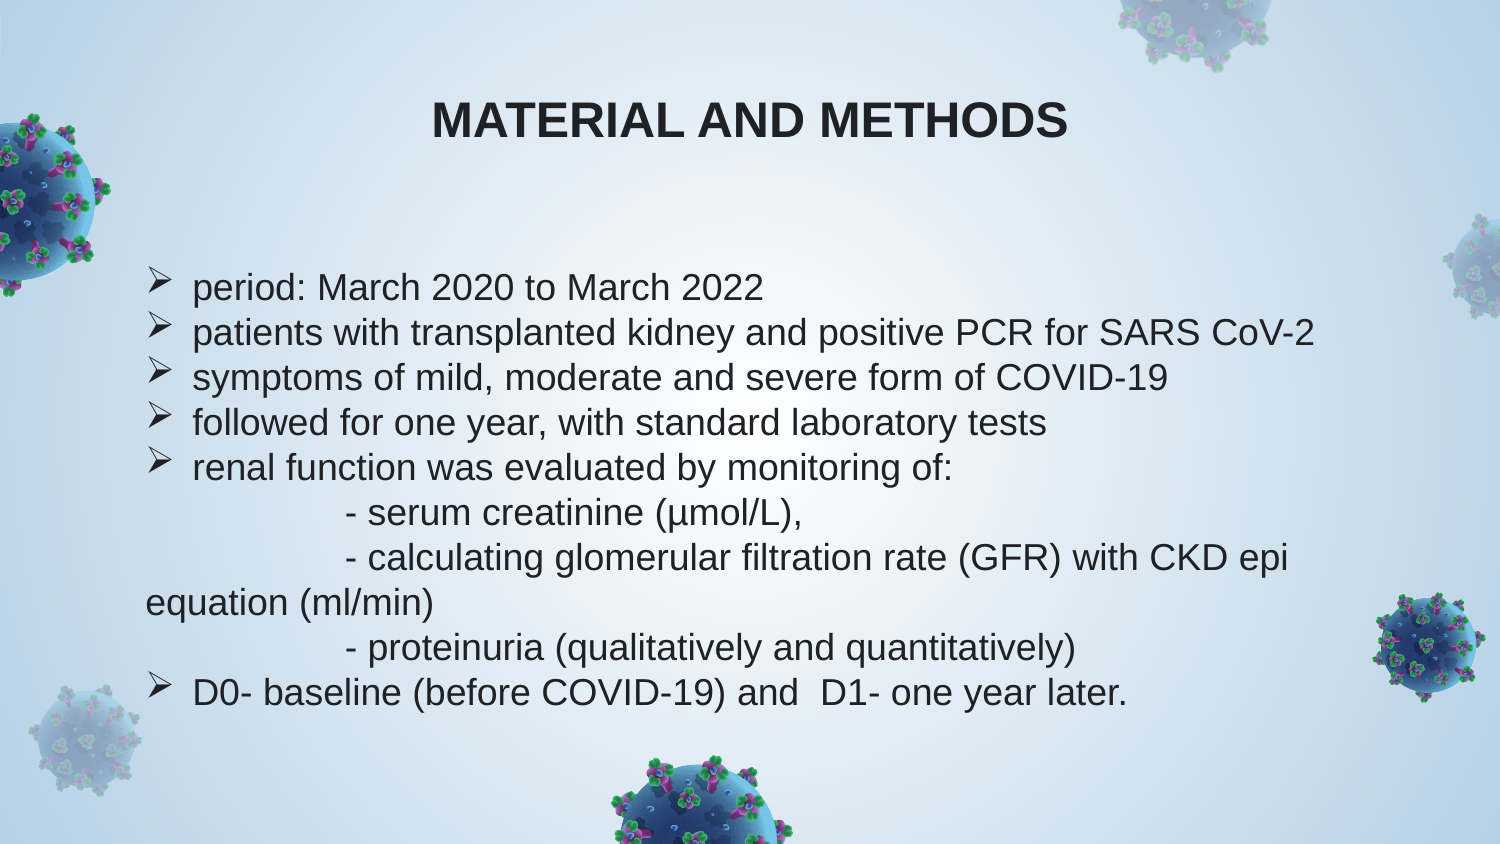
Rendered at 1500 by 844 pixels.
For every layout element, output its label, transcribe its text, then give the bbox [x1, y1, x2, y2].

picture [0, 0, 1500, 844]
text_box period: March 2020 to March 2022 patients with transplanted kidney and positive PCR for SARS CoV-2 symptoms of mild, moderate and severe form of COVID-19 followed for one year, with standard laboratory tests renal function was evaluated by monitoring of: - serum creatinine (µmol/L), - calculating glomerular filtration rate (GFR) with CKD epi equation (ml/min) - proteinuria (qualitatively and quantitatively) D0- baseline (before COVID-19) and D1- one year later. [130, 255, 1339, 720]
title MATERIAL AND METHODS [118, 72, 1382, 167]
